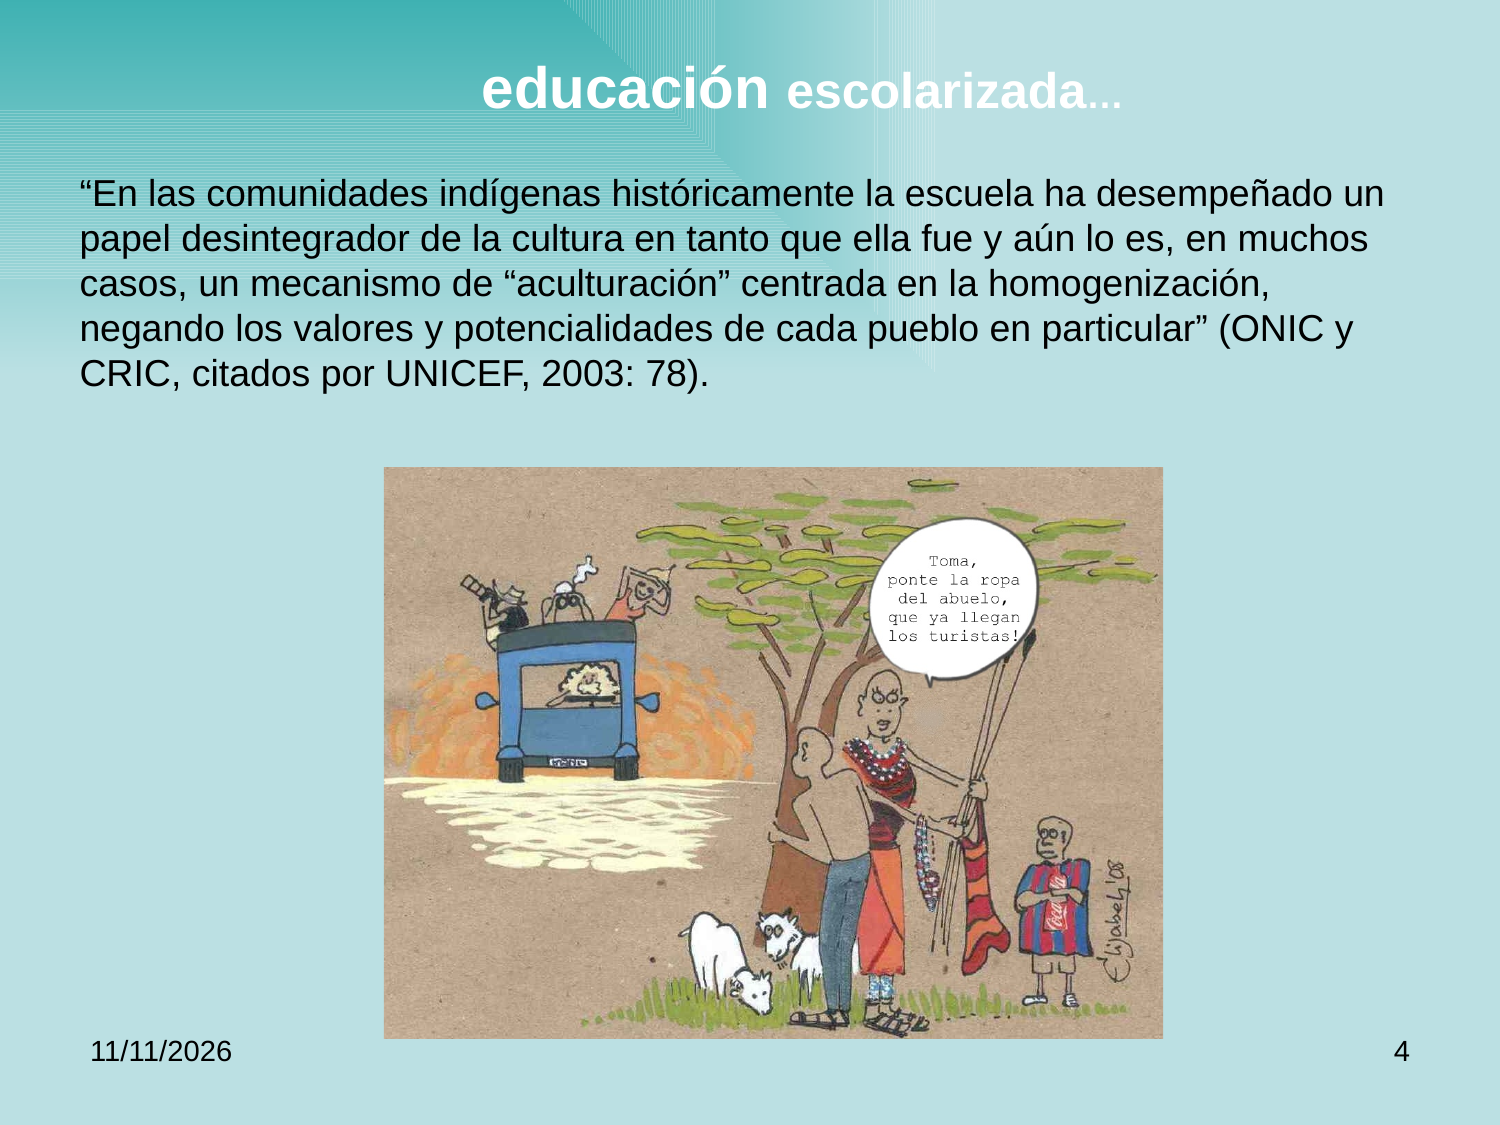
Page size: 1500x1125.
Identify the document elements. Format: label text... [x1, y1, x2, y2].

text_box “En las comunidades indígenas históricamente la escuela ha desempeñado un papel desintegrador de la cultura en tanto que ella fue y aún lo es, en muchos casos, un mecanismo de “aculturación” centrada en la homogenización, negando los valores y potencialidades de cada pueblo en particular” (ONIC y CRIC, citados por UNICEF, 2003: 78). [64, 161, 1436, 446]
slide_number 4 [1074, 1024, 1426, 1103]
text_box educación escolarizada… [467, 42, 1139, 128]
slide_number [74, 1024, 426, 1103]
picture [383, 467, 1164, 1039]
